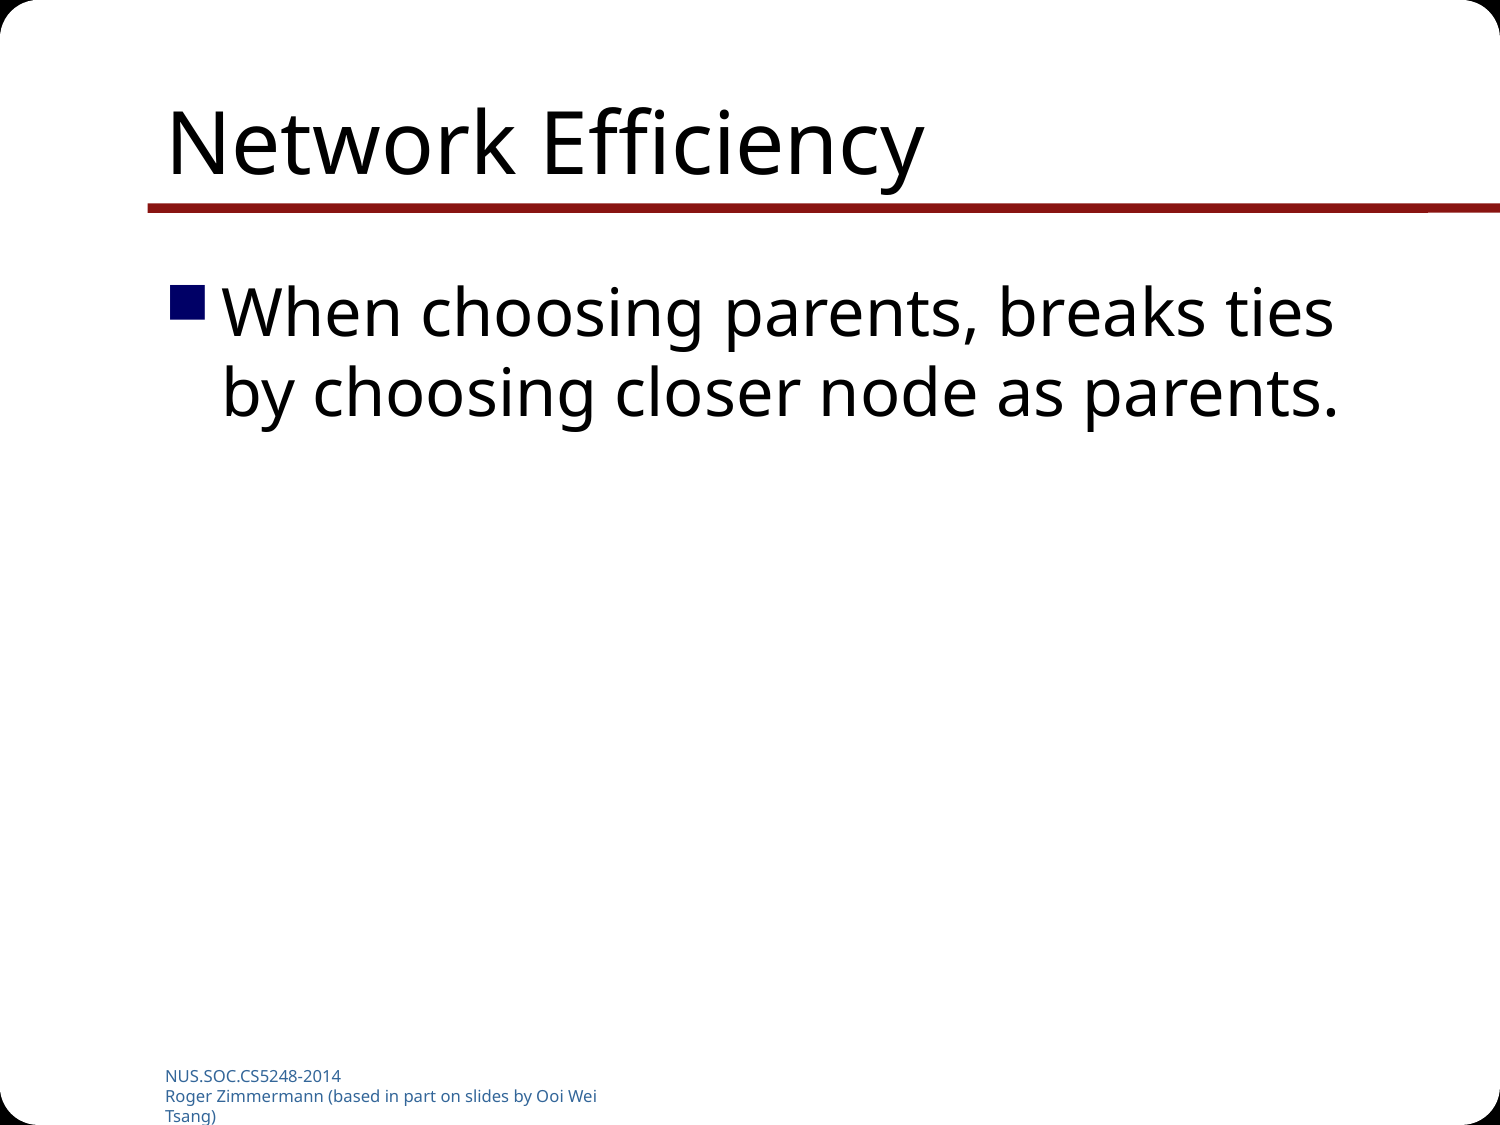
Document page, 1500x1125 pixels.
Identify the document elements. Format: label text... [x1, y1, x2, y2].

footer [549, 1024, 1038, 1101]
slide_number NUS.SOC.CS5248-2014 Roger Zimmermann (based in part on slides by Ooi Wei Tsang) [149, 1058, 549, 1101]
title Network Efficiency [149, 45, 1426, 234]
list When choosing parents, breaks ties by choosing closer node as parents. [149, 262, 1426, 1006]
